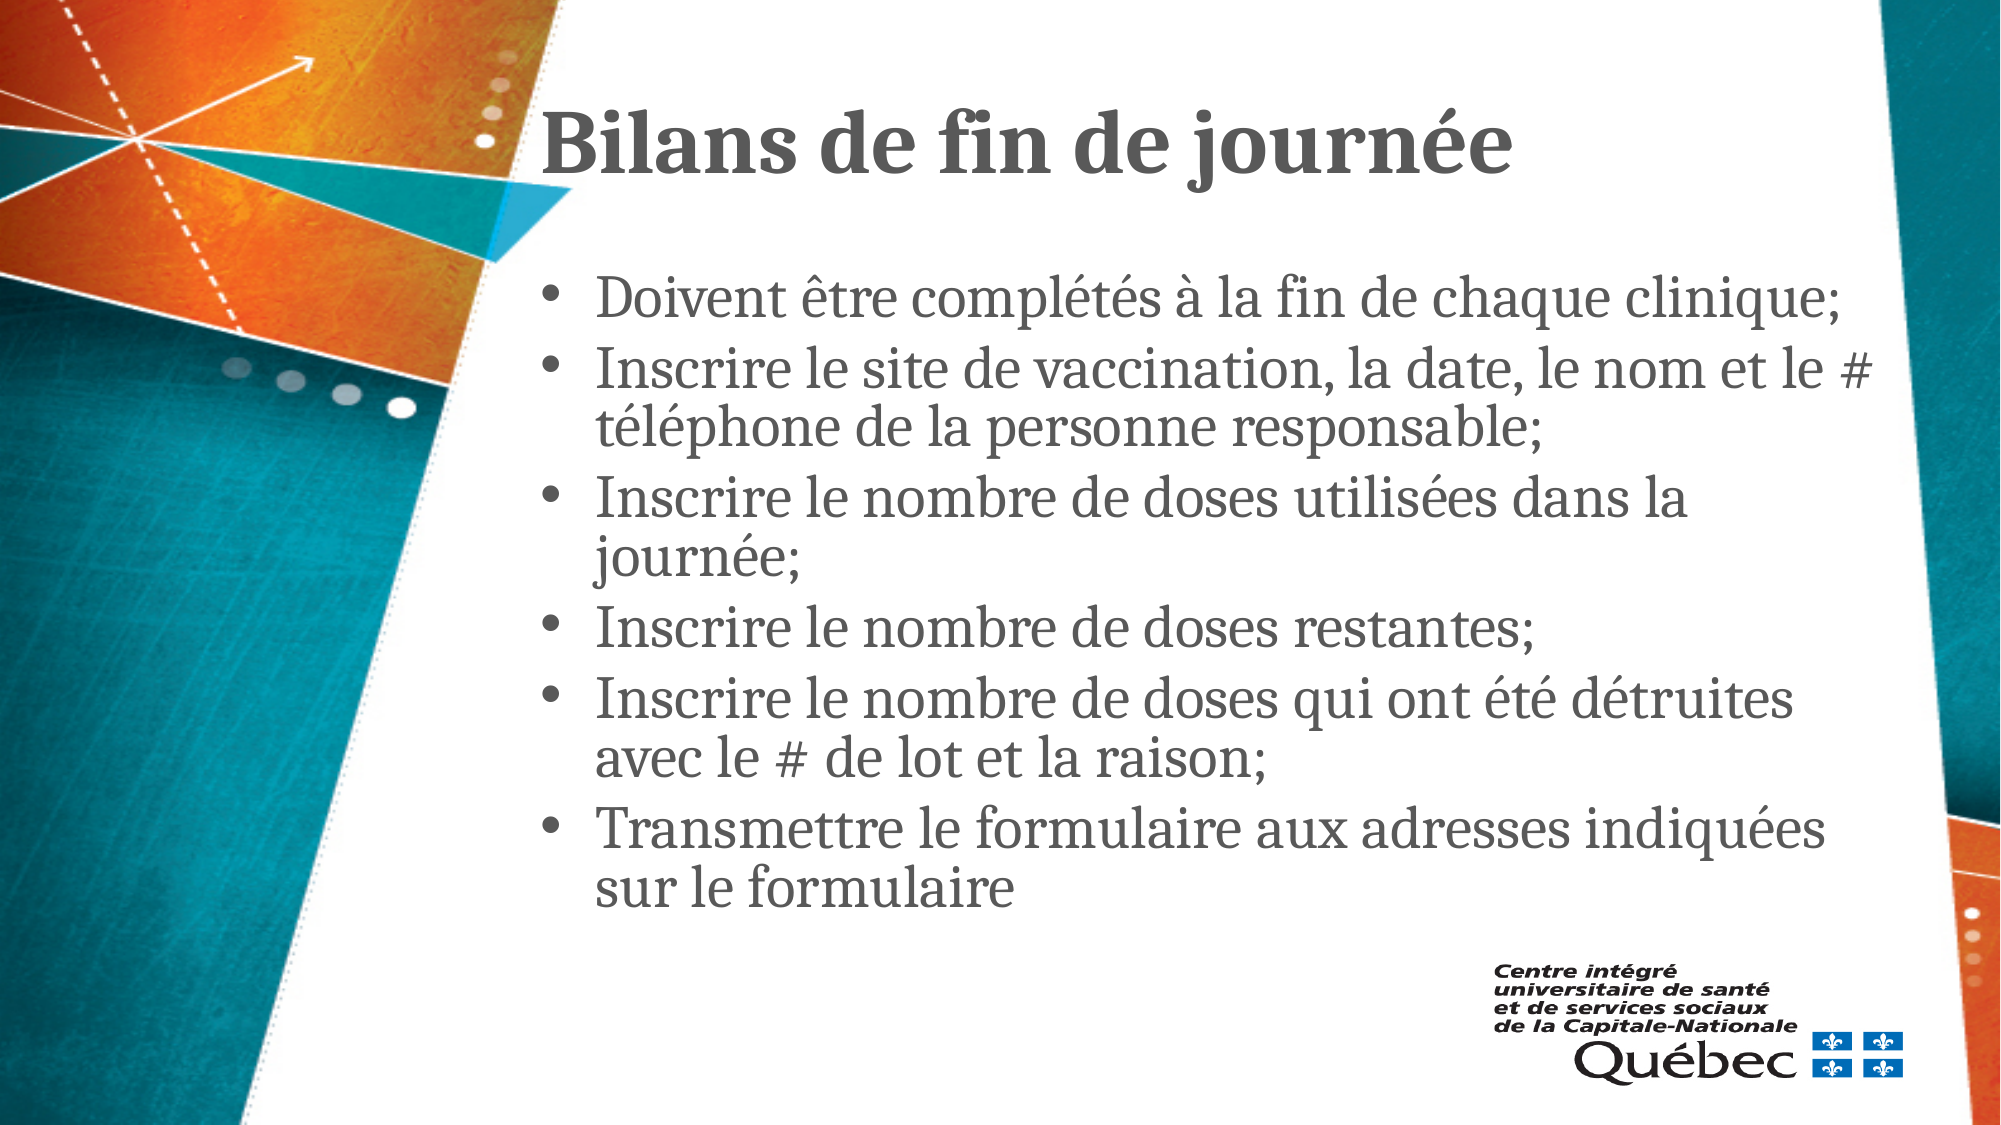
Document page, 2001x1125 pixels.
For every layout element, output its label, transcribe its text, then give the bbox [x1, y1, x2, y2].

picture [0, 0, 2001, 1125]
title Bilans de fin de journée [525, 42, 1885, 231]
list Doivent être complétés à la fin de chaque clinique; Inscrire le site de vaccination, la date, le nom et le # téléphone de la personne responsable; Inscrire le nombre de doses utilisées dans la journée; Inscrire le nombre de doses restantes; Inscrire le nombre de doses qui ont été détruites avec le # de lot et la raison; Transmettre le formulaire aux adresses indiquées sur le formulaire [525, 262, 1900, 941]
